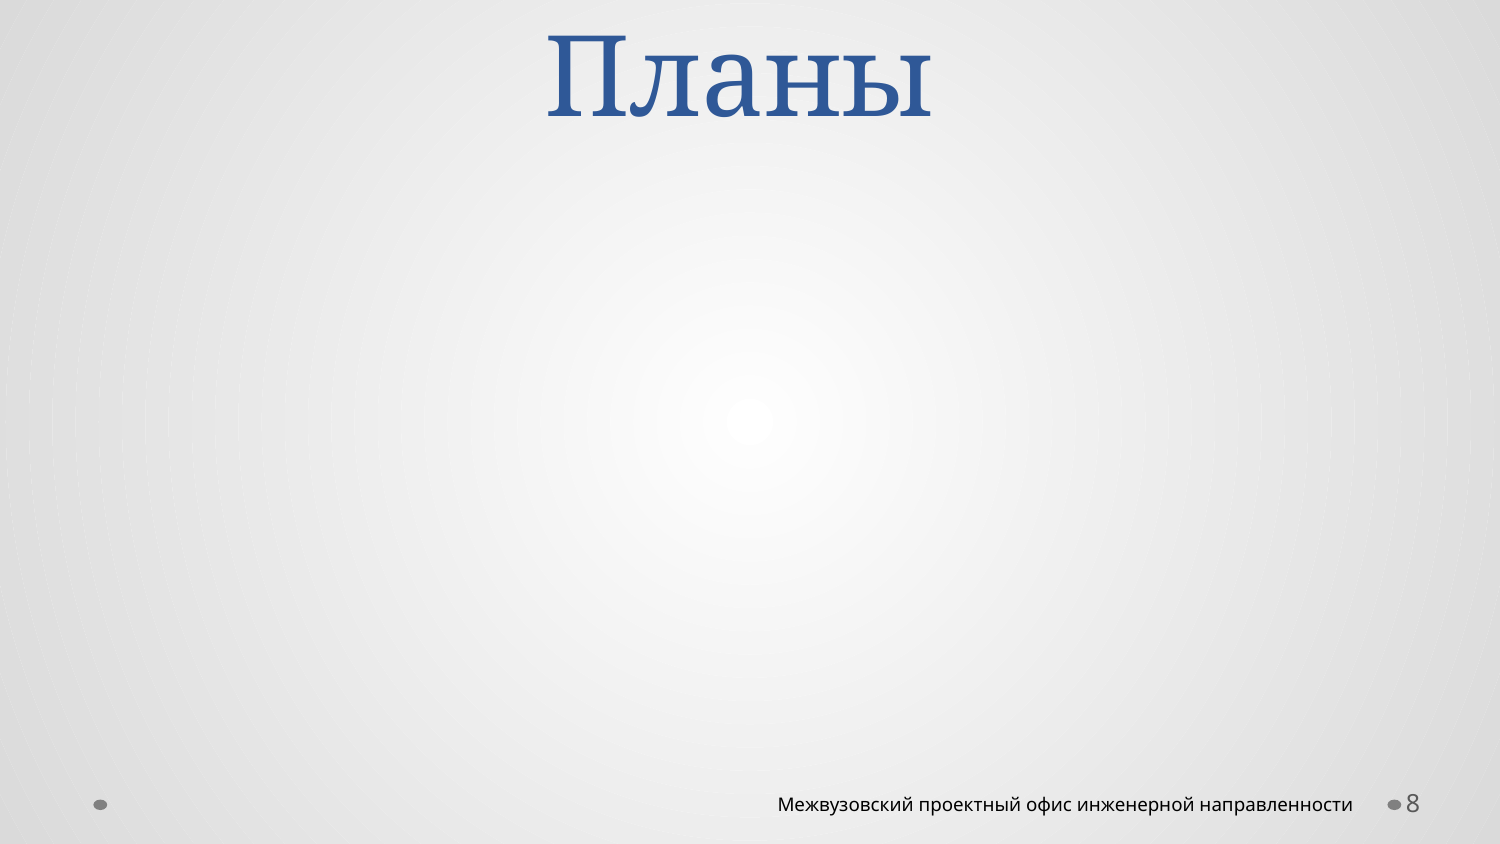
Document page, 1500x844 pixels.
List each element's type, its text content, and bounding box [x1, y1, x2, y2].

slide_number 8 [1401, 782, 1494, 827]
text_box Межвузовский проектный офис инженерной направленности [762, 785, 1368, 823]
title Планы [64, 0, 1415, 147]
